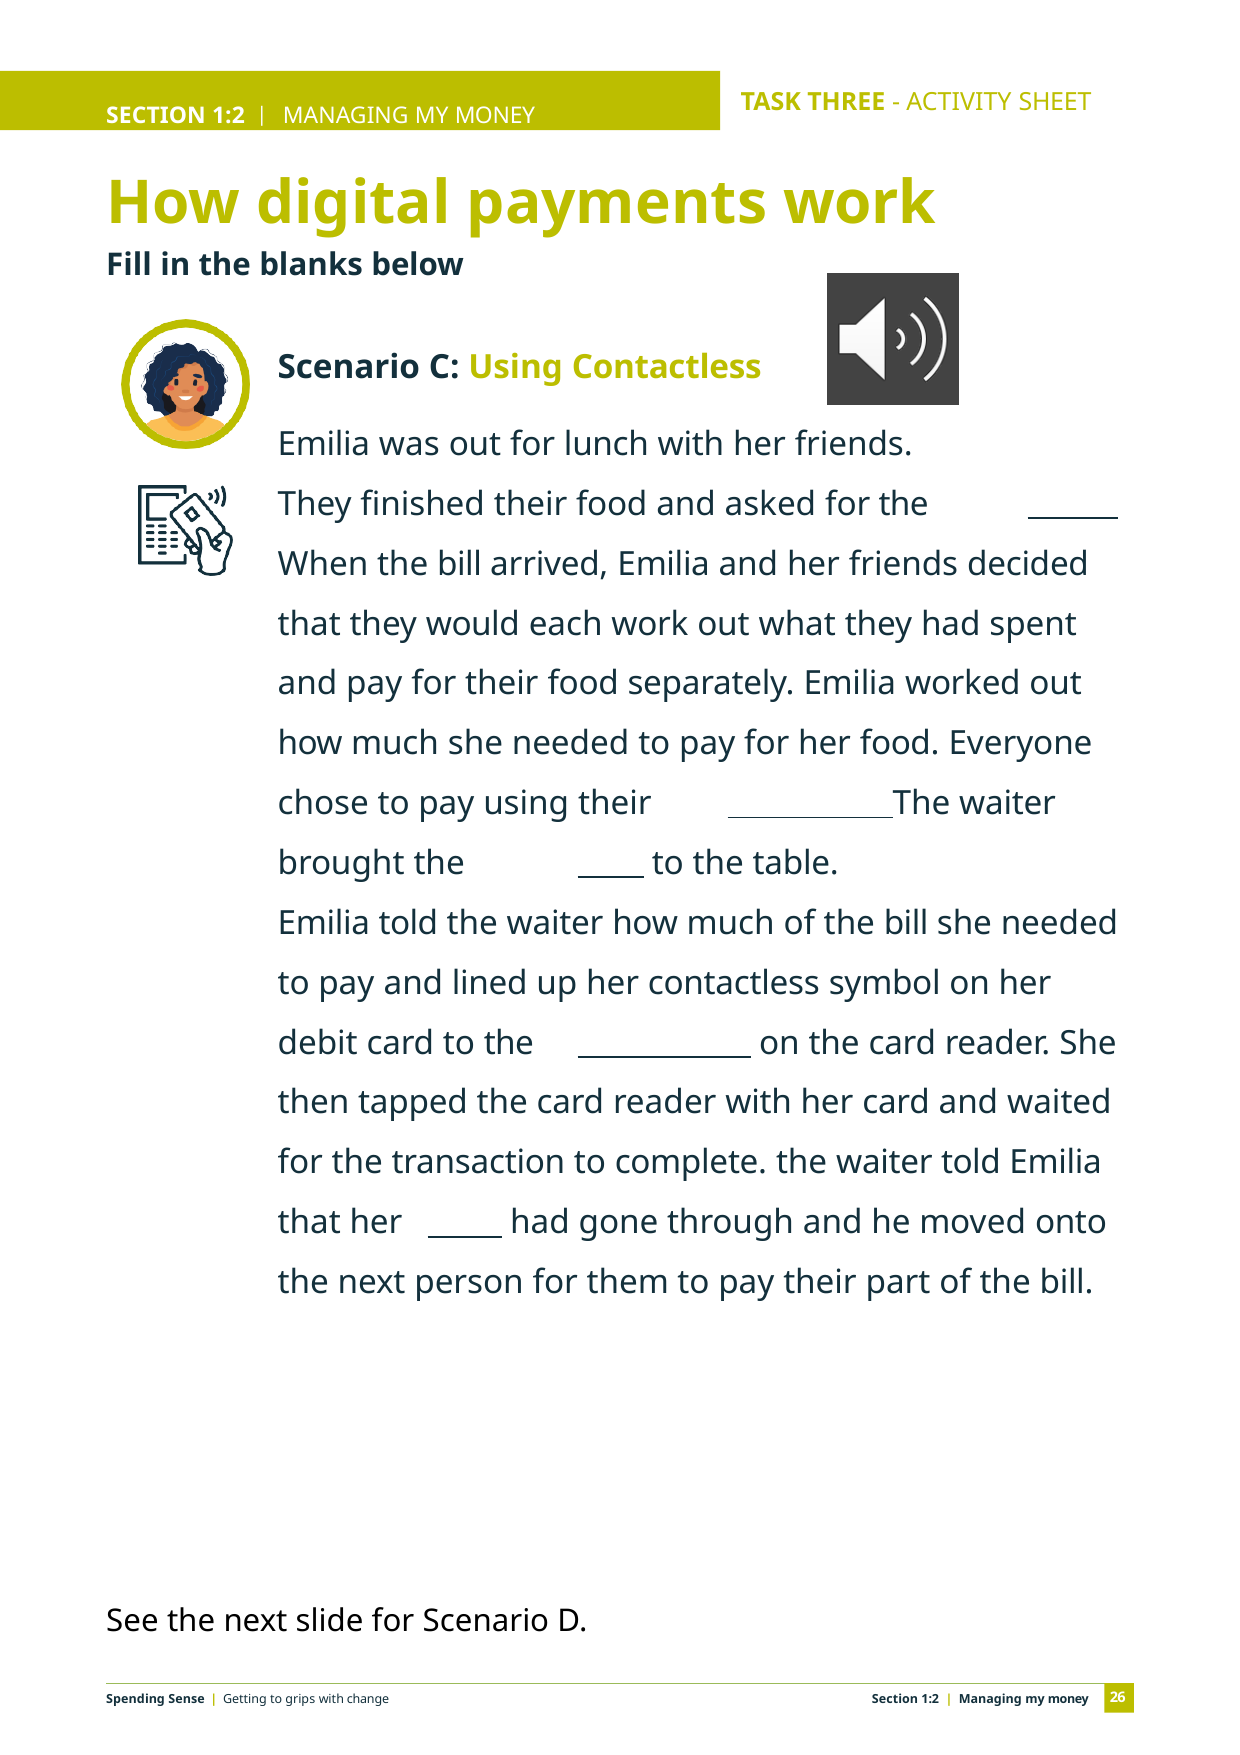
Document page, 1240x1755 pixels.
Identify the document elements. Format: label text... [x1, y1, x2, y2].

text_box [120, 319, 251, 577]
text_box Scenario C: Using Contactless Emilia was out for lunch with her friends. They finished their food and asked for the When the bill arrived, Emilia and her friends decided that they would each work out what they had spent and pay for their food separately. Emilia worked out how much she needed to pay for her food. Everyone chose to pay using their The waiter brought the to the table. Emilia told the waiter how much of the bill she needed to pay and lined up her contactless symbol on her debit card to the on the card reader. She then tapped the card reader with her card and waited for the transaction to complete. the waiter told Emilia that her had gone through and he moved onto the next person for them to pay their part of the bill. [275, 323, 1136, 1301]
text_box See the next slide for Scenario D. [104, 1581, 1000, 1638]
text_box SECTION 1:2 | MANAGING MY MONEY [0, 70, 720, 131]
text_box [720, 70, 1134, 131]
picture [825, 271, 960, 406]
text_box TASK THREE - ACTIVITY SHEET [738, 83, 1136, 116]
title How digital payments work Fill in the blanks below [104, 144, 1000, 457]
slide_number 26 [1100, 1686, 1141, 1755]
text_box Spending Sense | Getting to grips with change [104, 1689, 410, 1707]
text_box Section 1:2 | Managing my money [869, 1689, 1096, 1707]
